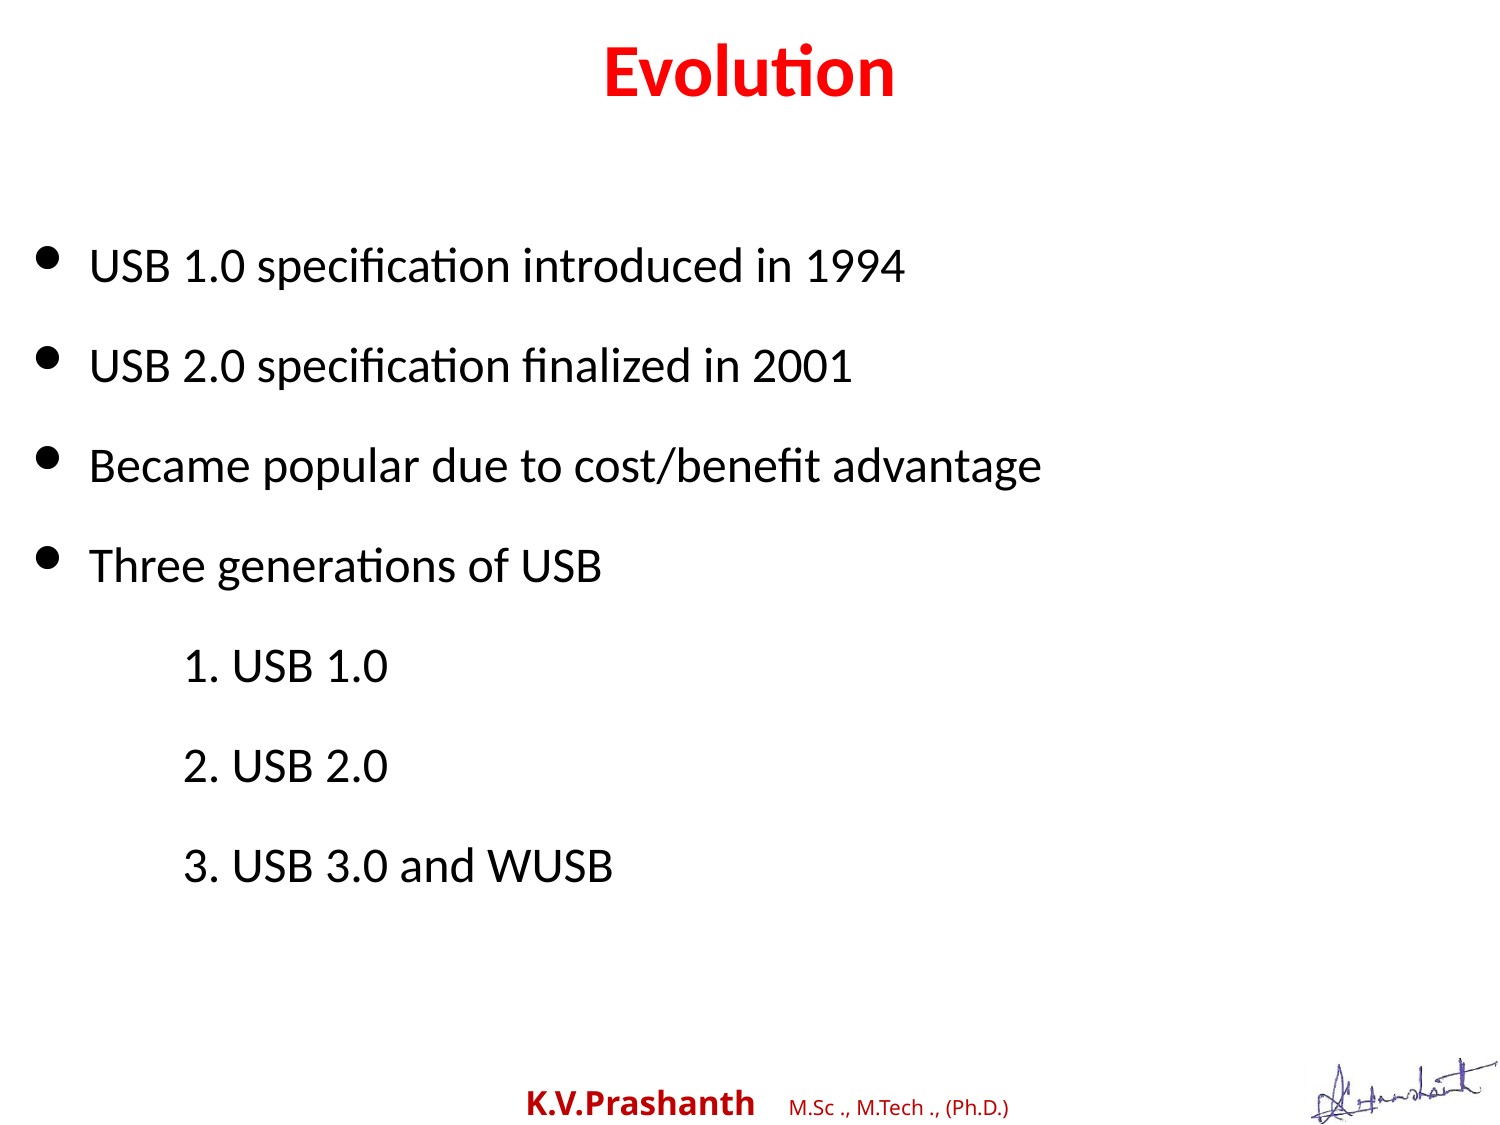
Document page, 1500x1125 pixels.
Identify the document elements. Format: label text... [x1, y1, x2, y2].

title Evolution [41, 19, 1459, 114]
picture [1304, 1058, 1500, 1125]
footer K.V.Prashanth M.Sc ., M.Tech ., (Ph.D.) [488, 1086, 1046, 1119]
list USB 1.0 specification introduced in 1994 USB 2.0 specification finalized in 2001 Became popular due to cost/benefit advantage Three generations of USB 1. USB 1.0 2. USB 2.0 3. USB 3.0 and WUSB [17, 125, 1483, 1047]
